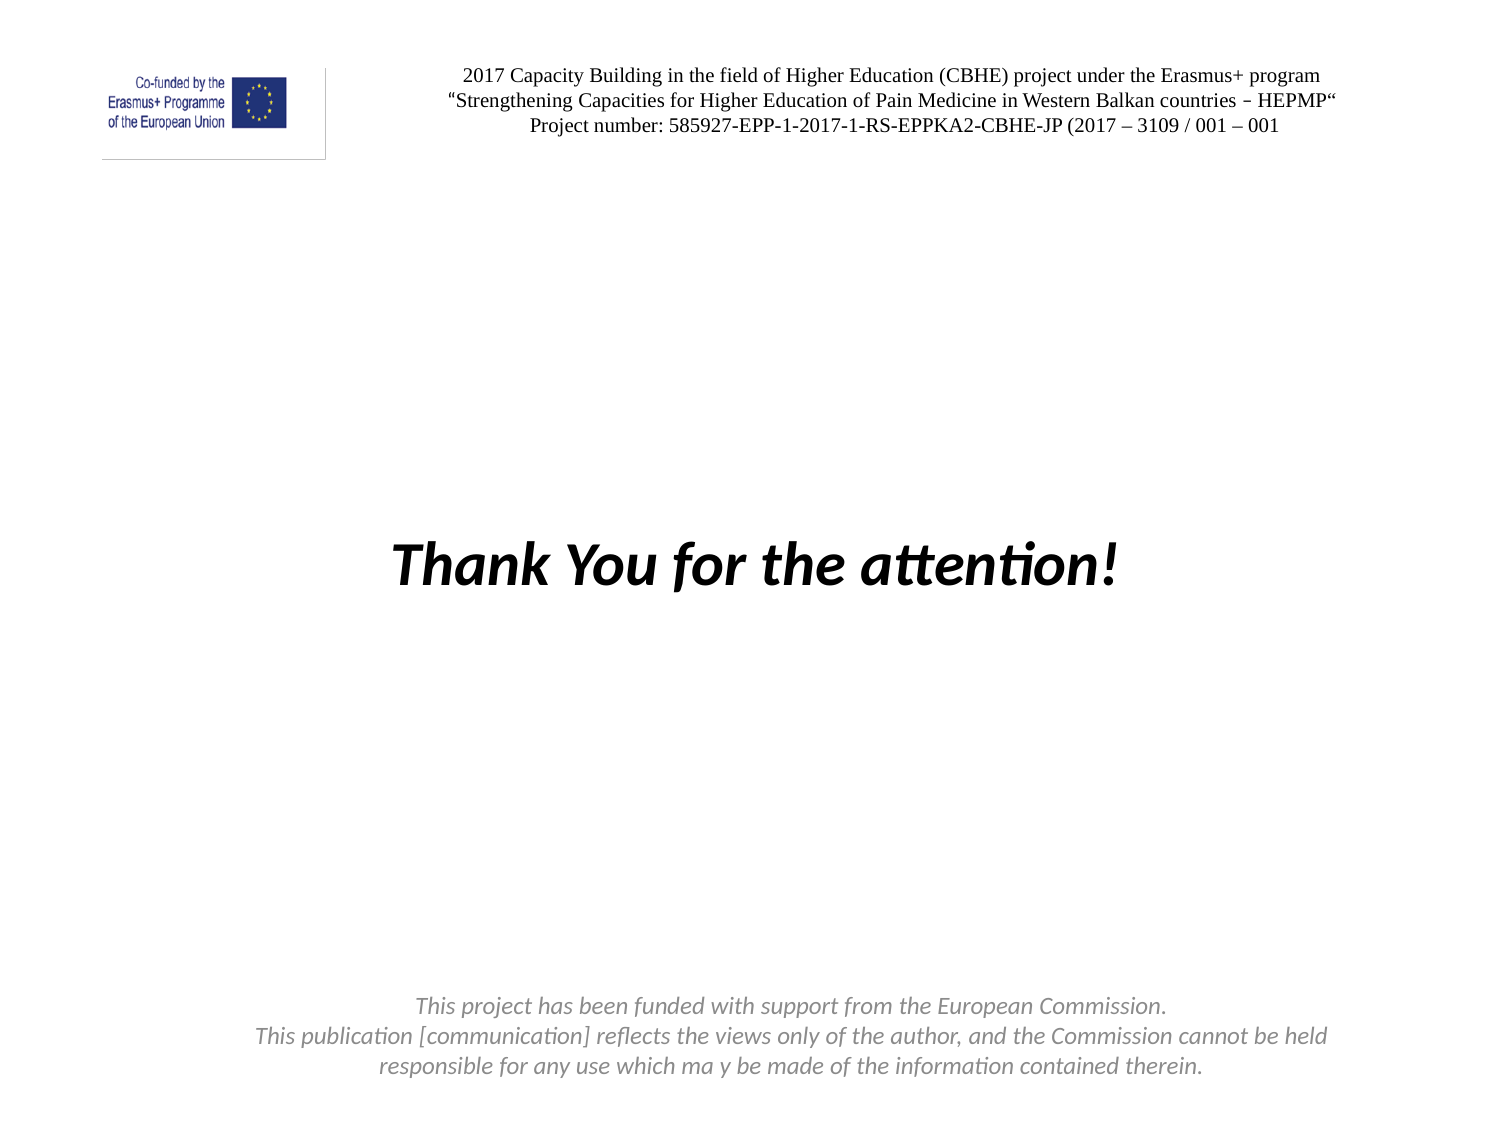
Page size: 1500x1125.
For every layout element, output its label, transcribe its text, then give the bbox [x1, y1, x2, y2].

subtitle Thank You for the attention! [100, 515, 1412, 657]
footer This project has been funded with support from the European Commission. This publication [communication] reflects the views only of the author, and the Commission cannot be held responsible for any use which ma y be made of the information contained therein. [218, 975, 1365, 1094]
text_box 2017 Capacity Building in the field of Higher Education (CBHE) project under the Erasmus+ program “Strengthening Capacities for Higher Education of Pain Medicine in Western Balkan countries – HEPMP“ Project number: 585927-EPP-1-2017-1-RS-EPPKA2-CBHE-JP (2017 – 3109 / 001 – 001 [383, 54, 1400, 145]
picture [99, 65, 326, 160]
